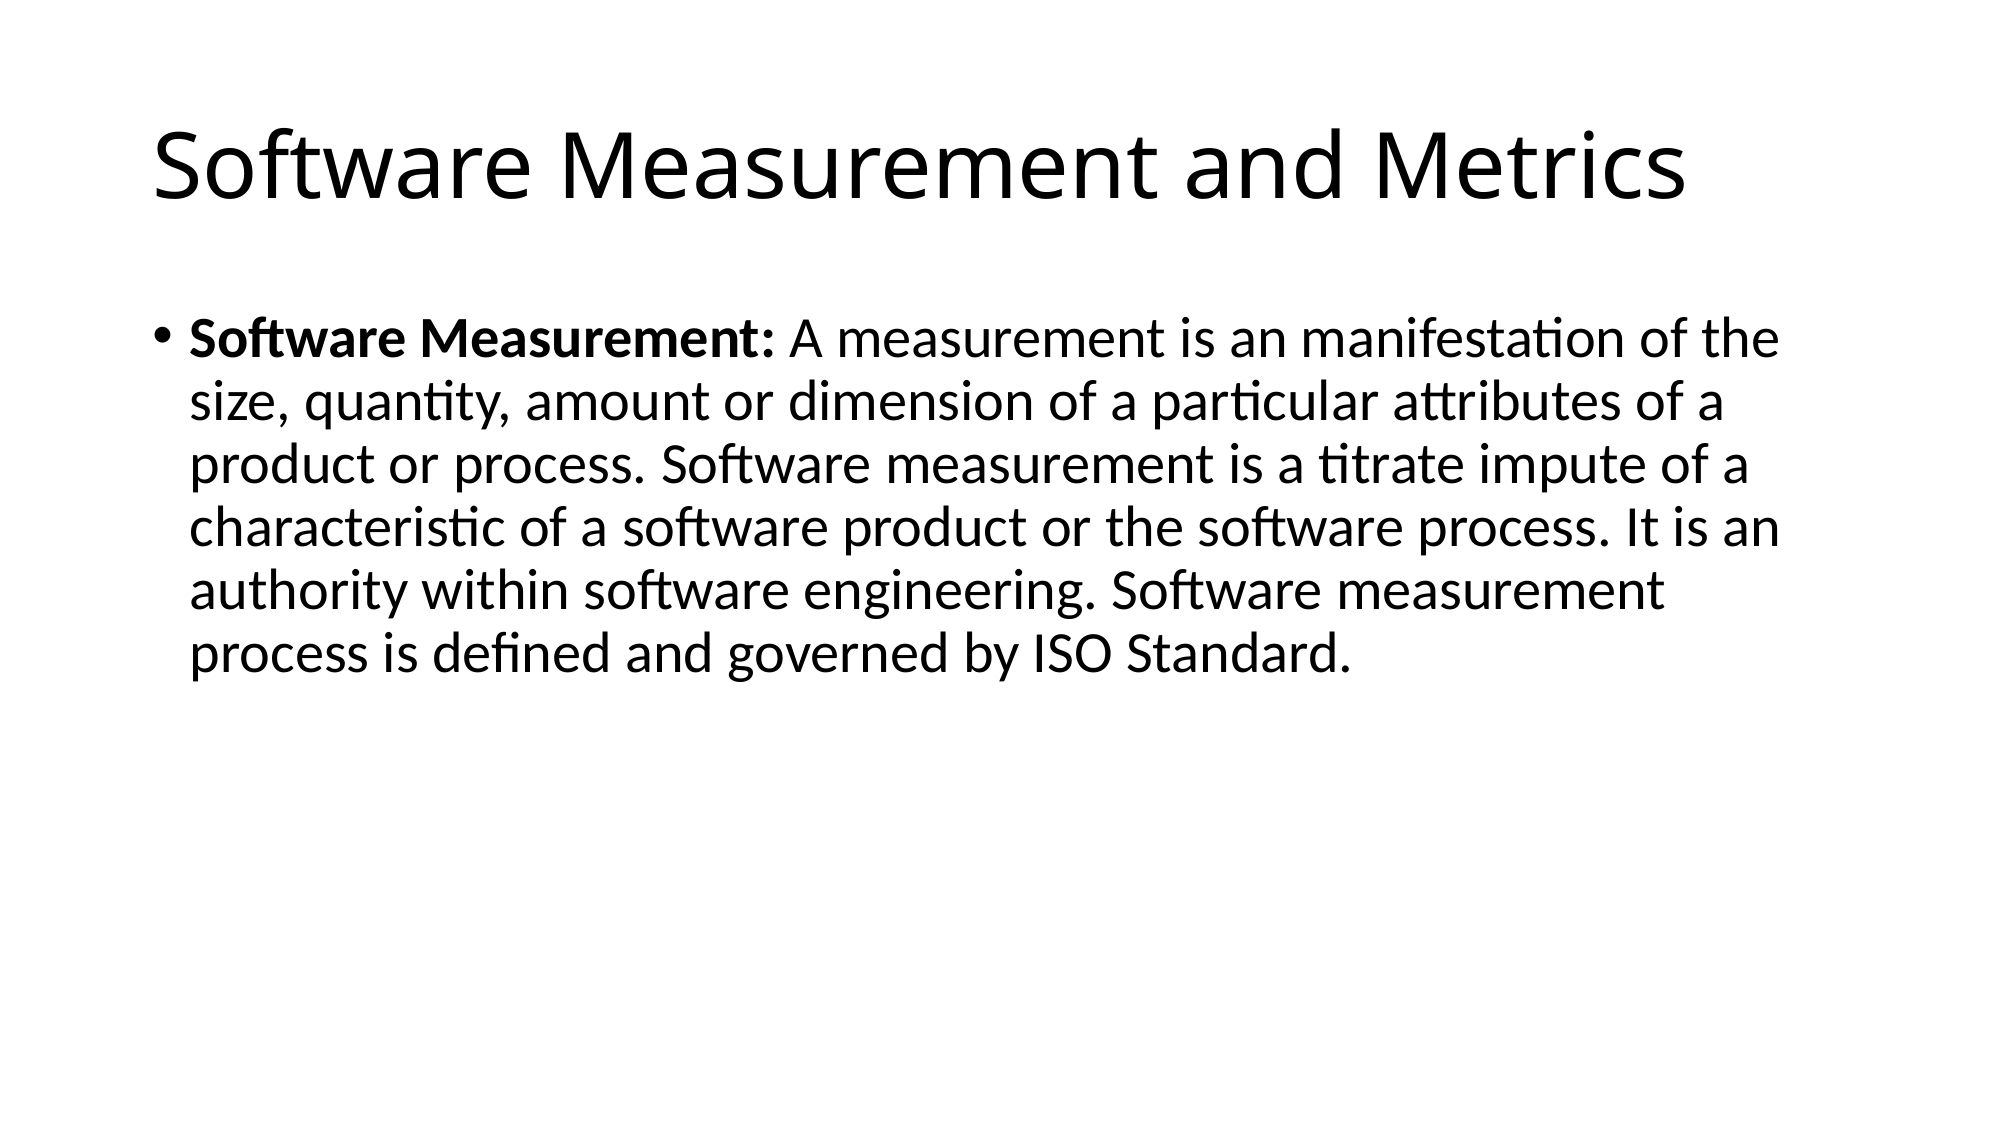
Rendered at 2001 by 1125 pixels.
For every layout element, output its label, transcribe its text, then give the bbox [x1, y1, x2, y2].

title Software Measurement and Metrics [137, 59, 1863, 278]
list Software Measurement: A measurement is an manifestation of the size, quantity, amount or dimension of a particular attributes of a product or process. Software measurement is a titrate impute of a characteristic of a software product or the software process. It is an authority within software engineering. Software measurement process is defined and governed by ISO Standard. [137, 299, 1863, 1014]
